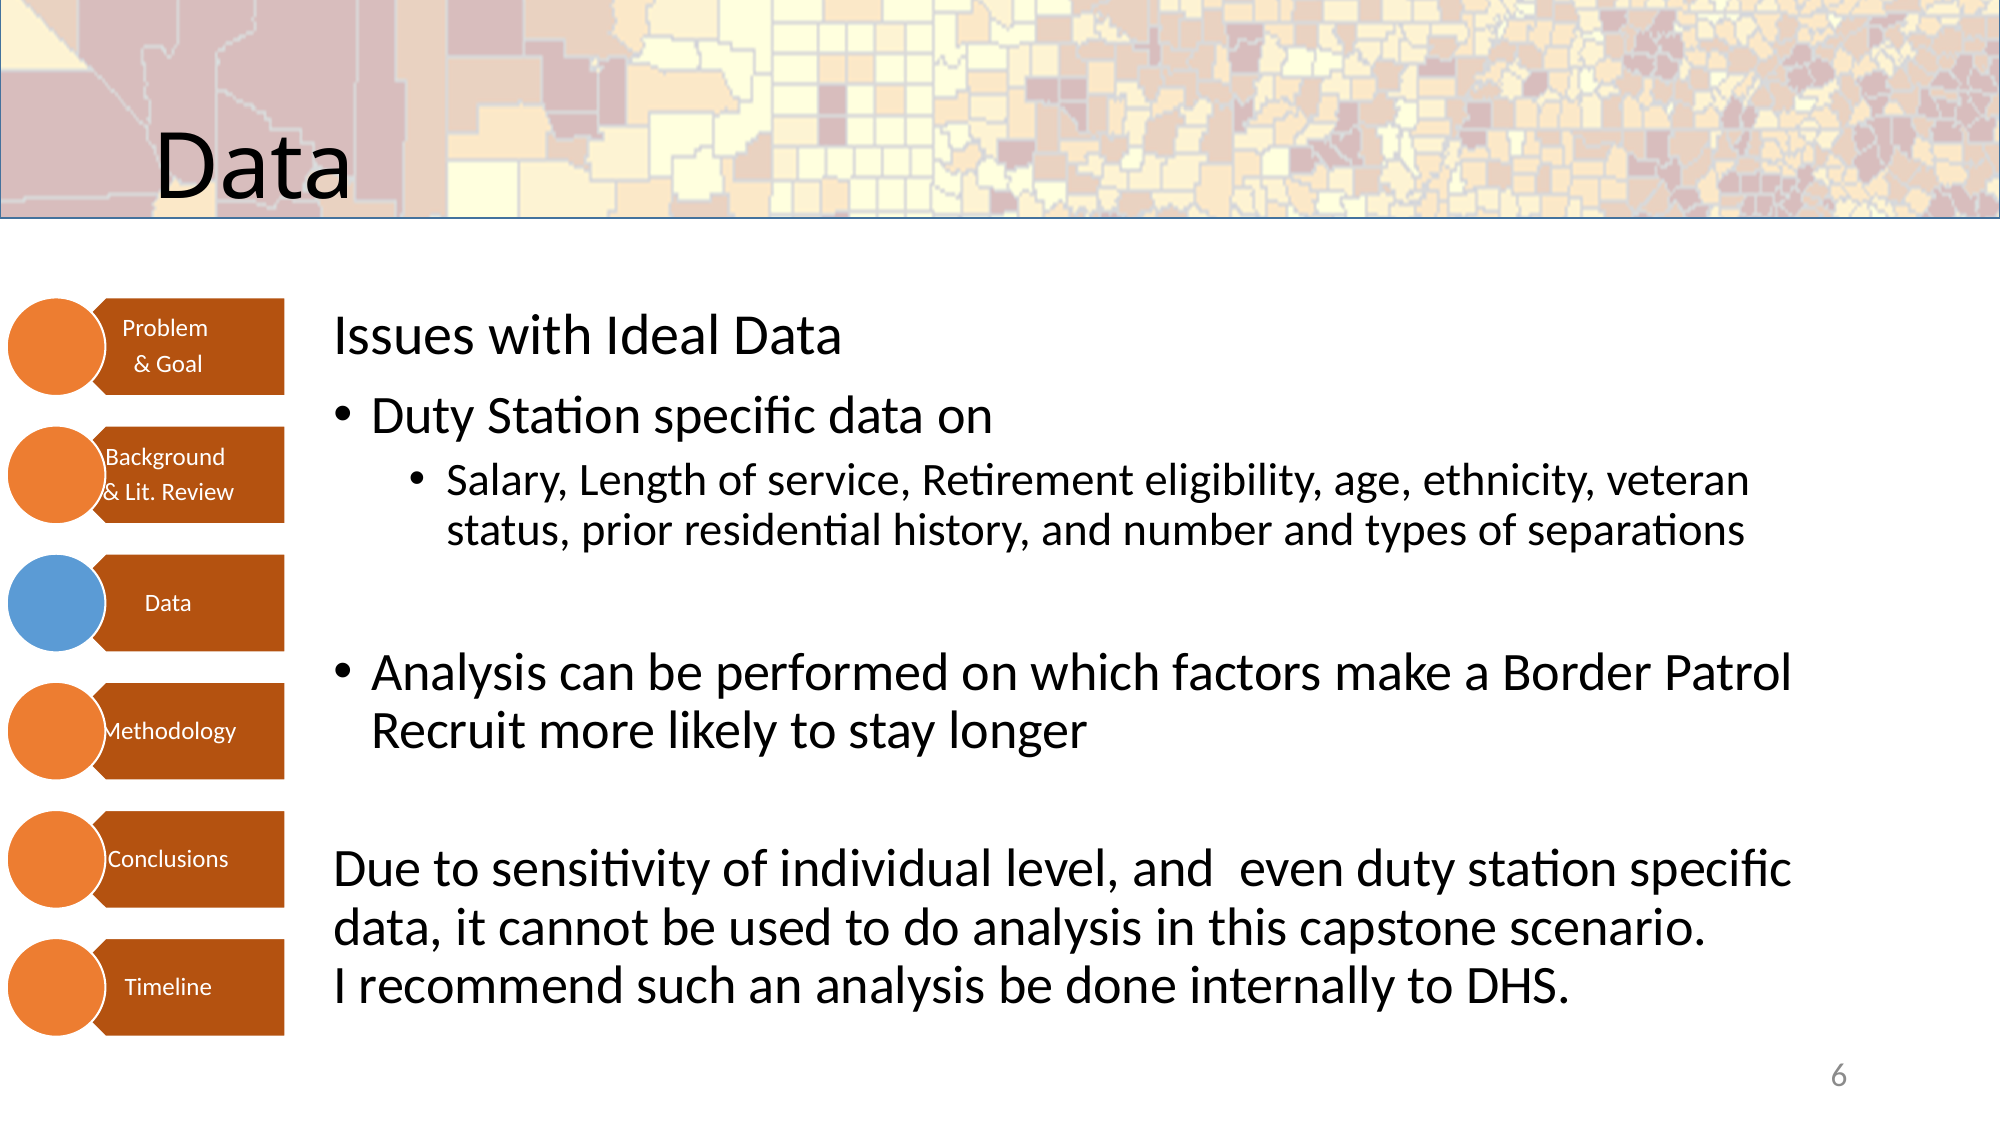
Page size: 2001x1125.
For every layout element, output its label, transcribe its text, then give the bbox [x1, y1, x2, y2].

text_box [0, 297, 319, 1037]
text_box [0, 0, 2000, 219]
title Data [137, 59, 1863, 278]
list Issues with Ideal Data Duty Station specific data on Salary, Length of service, Retirement eligibility, age, ethnicity, veteran status, prior residential history, and number and types of separations Analysis can be performed on which factors make a Border Patrol Recruit more likely to stay longer Due to sensitivity of individual level, and even duty station specific data, it cannot be used to do analysis in this capstone scenario. I recommend such an analysis be done internally to DHS. [319, 297, 1863, 1037]
slide_number 6 [1412, 1042, 1863, 1103]
